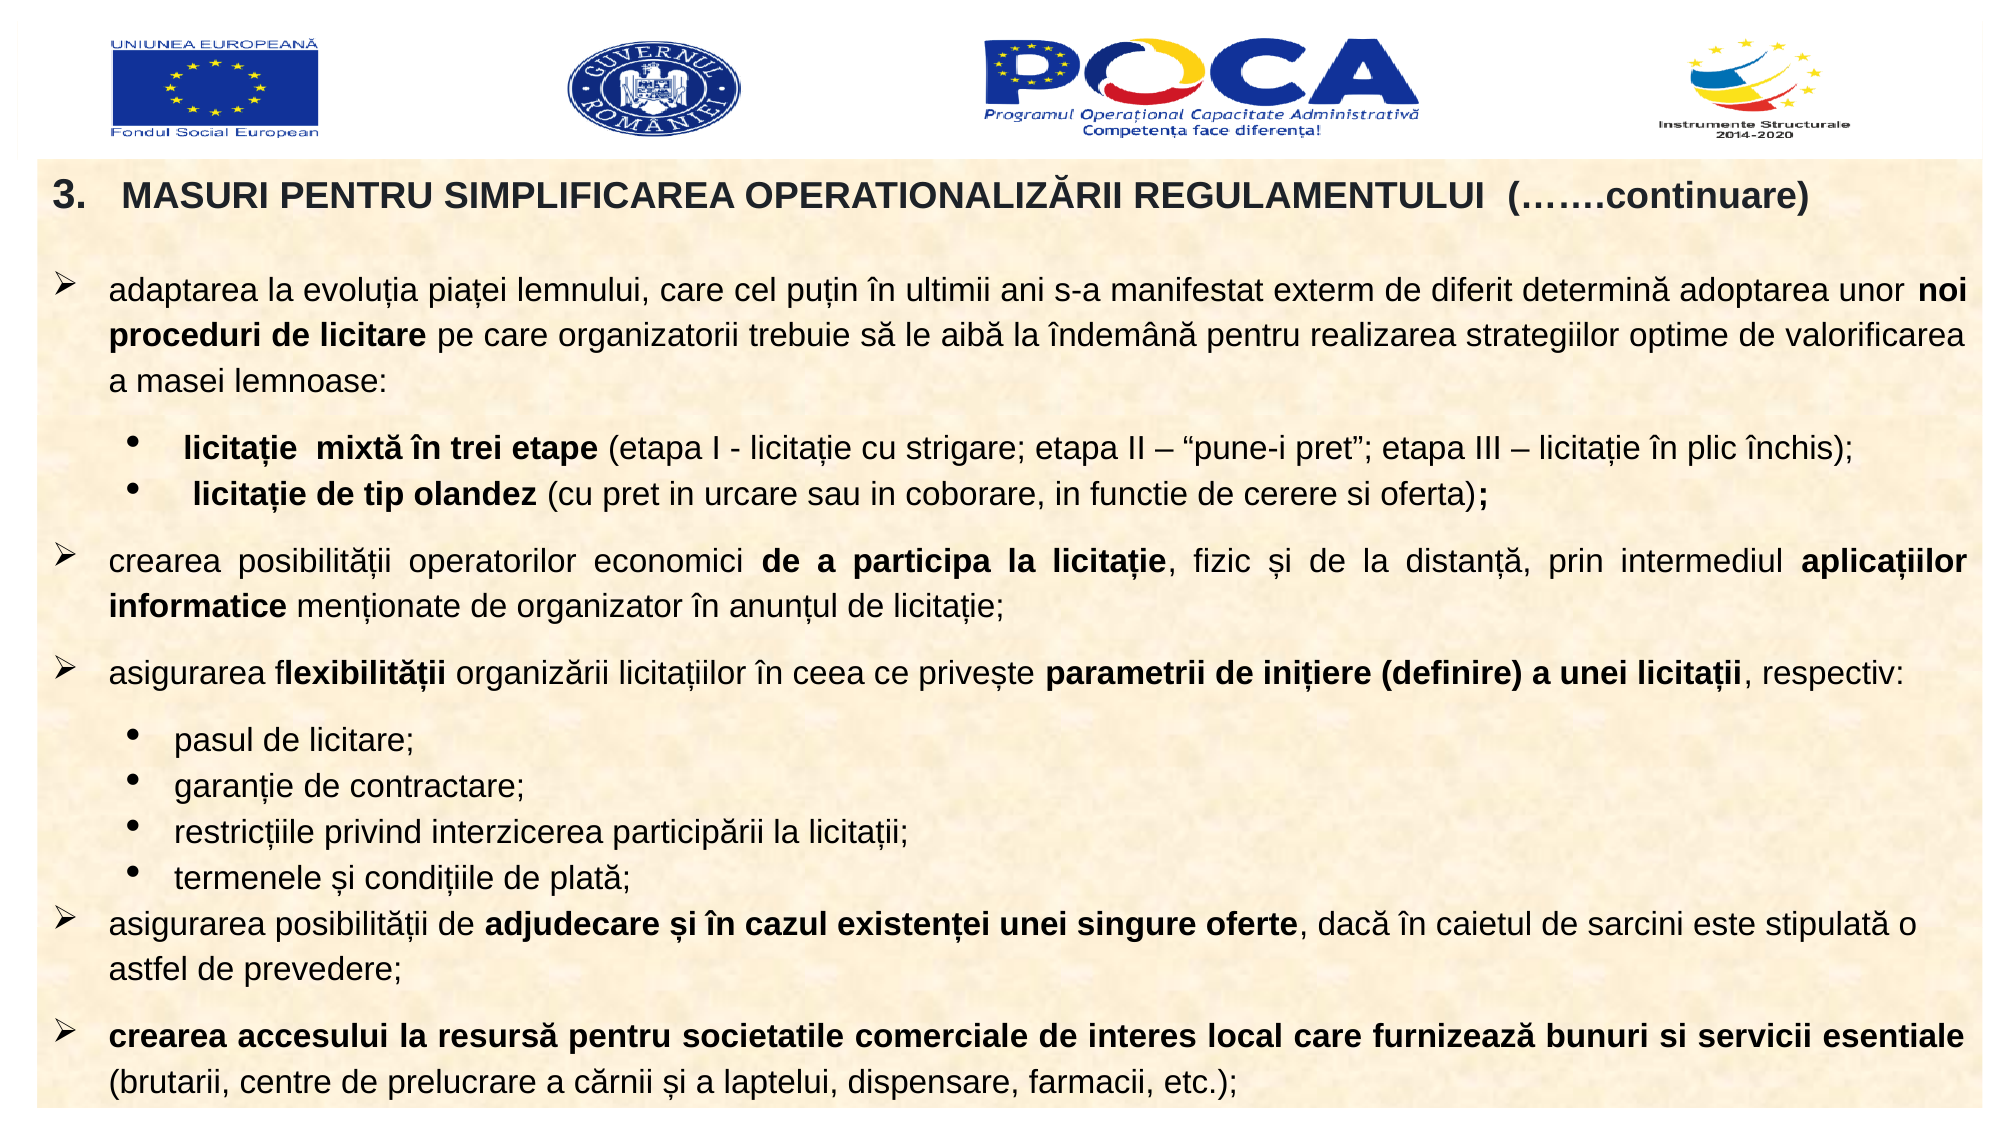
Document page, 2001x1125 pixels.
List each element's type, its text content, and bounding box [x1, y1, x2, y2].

picture [17, 21, 1983, 160]
text_box 3. MASURI PENTRU SIMPLIFICAREA OPERATIONALIZĂRII REGULAMENTULUI (…….continuare) adaptarea la evoluția piaței lemnului, care cel puțin în ultimii ani s-a manifestat exterm de diferit determină adoptarea unor noi proceduri de licitare pe care organizatorii trebuie să le aibă la îndemână pentru realizarea strategiilor optime de valorificarea a masei lemnoase: licitație mixtă în trei etape (etapa I - licitație cu strigare; etapa II – “pune-i pret”; etapa III – licitație în plic închis); licitație de tip olandez (cu pret in urcare sau in coborare, in functie de cerere si oferta); crearea posibilității operatorilor economici de a participa la licitație, fizic și de la distanță, prin intermediul aplicațiilor informatice menționate de organizator în anunțul de licitație; asigurarea flexibilității organizării licitațiilor în ceea ce privește parametrii de inițiere (definire) a unei licitații, respectiv: pasul de licitare; garanție de contractare; restricțiile privind interzicerea participării la licitații; termenele și condițiile de plată; asigurarea posibilității de adjudecare și în cazul existenței unei singure oferte, dacă în caietul de sarcini este stipulată o astfel de prevedere; crearea accesului la resursă pentru societatile comerciale de interes local care furnizează bunuri si servicii esentiale (brutarii, centre de prelucrare a cărnii și a laptelui, dispensare, farmacii, etc.); [37, 160, 1983, 1108]
